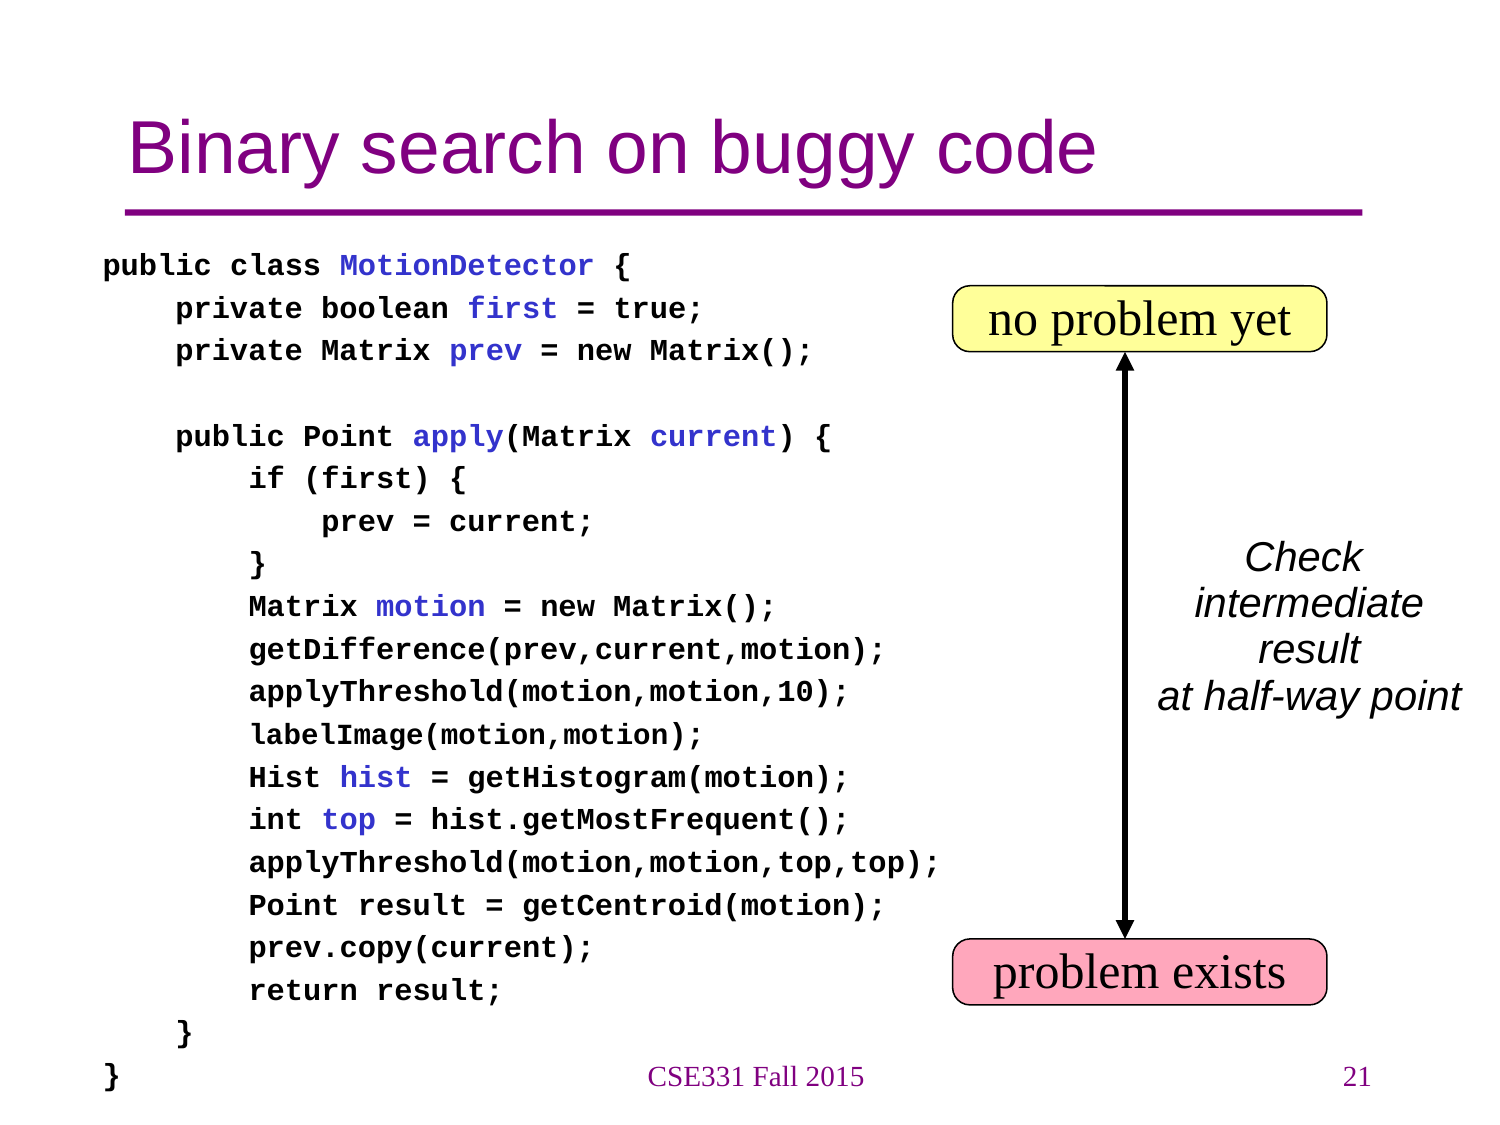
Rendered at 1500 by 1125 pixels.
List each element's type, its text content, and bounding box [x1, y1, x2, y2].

title Binary search on buggy code [112, 50, 1388, 238]
text_box Check intermediate result at half-way point [1144, 533, 1475, 720]
text_box problem exists [952, 938, 1327, 1005]
footer CSE331 Fall 2015 [474, 1049, 1038, 1125]
list public class MotionDetector { private boolean first = true; private Matrix prev = new Matrix(); public Point apply(Matrix current) { if (first) { prev = current; } Matrix motion = new Matrix(); getDifference(prev,current,motion); applyThreshold(motion,motion,10); labelImage(motion,motion); Hist hist = getHistogram(motion); int top = hist.getMostFrequent(); applyThreshold(motion,motion,top,top); Point result = getCentroid(motion); prev.copy(current); return result; } } [87, 237, 1363, 1100]
text_box no problem yet [952, 285, 1327, 352]
slide_number 21 [1074, 1049, 1388, 1125]
